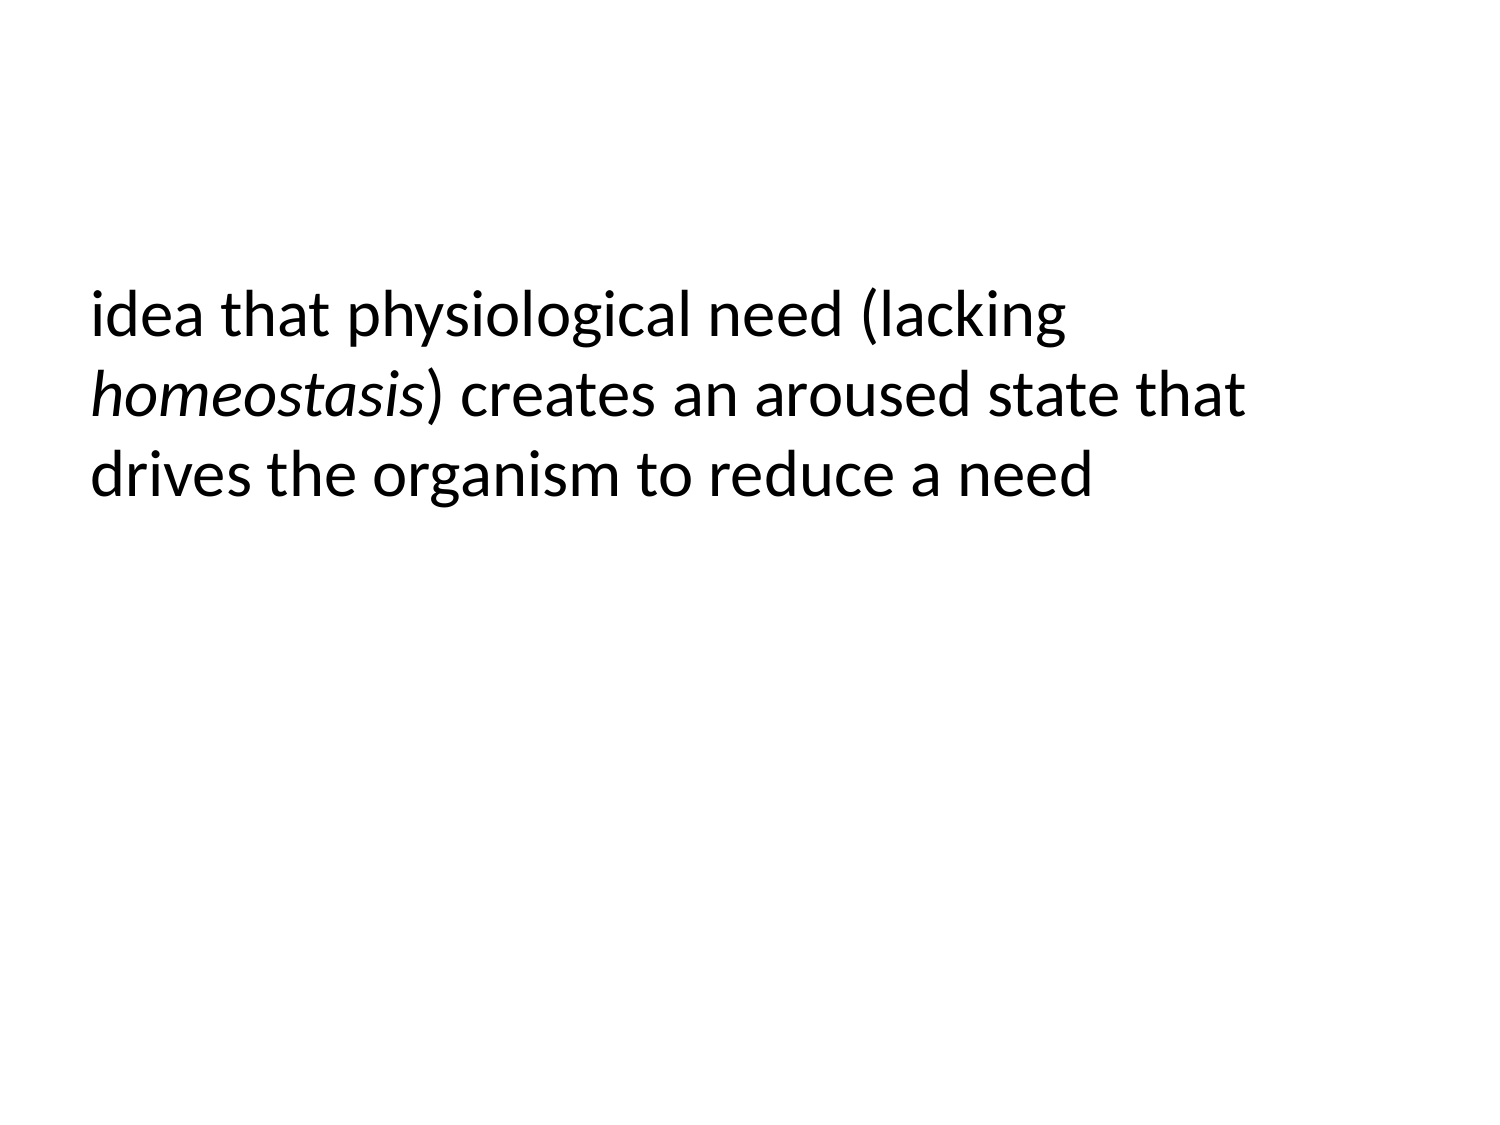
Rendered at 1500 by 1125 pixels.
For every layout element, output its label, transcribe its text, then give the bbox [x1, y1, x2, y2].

list idea that physiological need (lacking homeostasis) creates an aroused state that drives the organism to reduce a need [75, 262, 1425, 1005]
